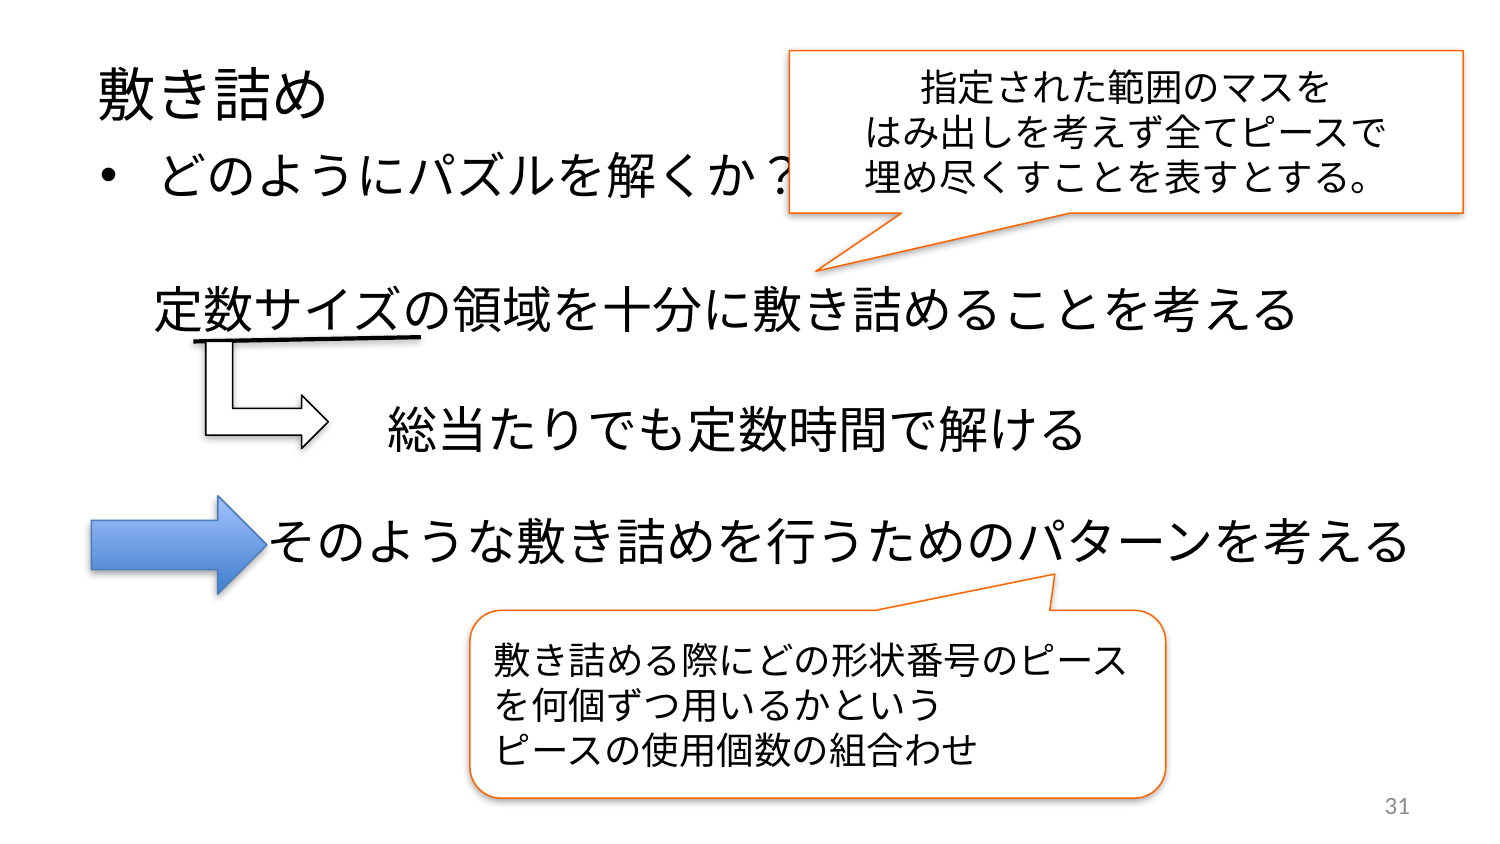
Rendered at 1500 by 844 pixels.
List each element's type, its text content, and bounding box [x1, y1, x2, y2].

slide_number 31 [1074, 782, 1425, 827]
text_box [90, 494, 251, 595]
text_box どのようにパズルを解くか？ [85, 137, 783, 213]
text_box そのような敷き詰めを行うためのパターンを考える [251, 503, 1428, 578]
text_box [204, 350, 329, 450]
text_box 敷き詰め [82, 50, 345, 136]
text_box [192, 336, 422, 342]
text_box 定数サイズの領域を十分に敷き詰めることを考える 総当たりでも定数時間で解ける [138, 270, 1316, 466]
text_box 指定された範囲のマスを はみ出しを考えず全てピースで 埋め尽くすことを表すとする。 [788, 49, 1464, 273]
text_box 敷き詰める際にどの形状番号のピースを何個ずつ用いるかという ピースの使用個数の組合わせ [469, 573, 1167, 799]
